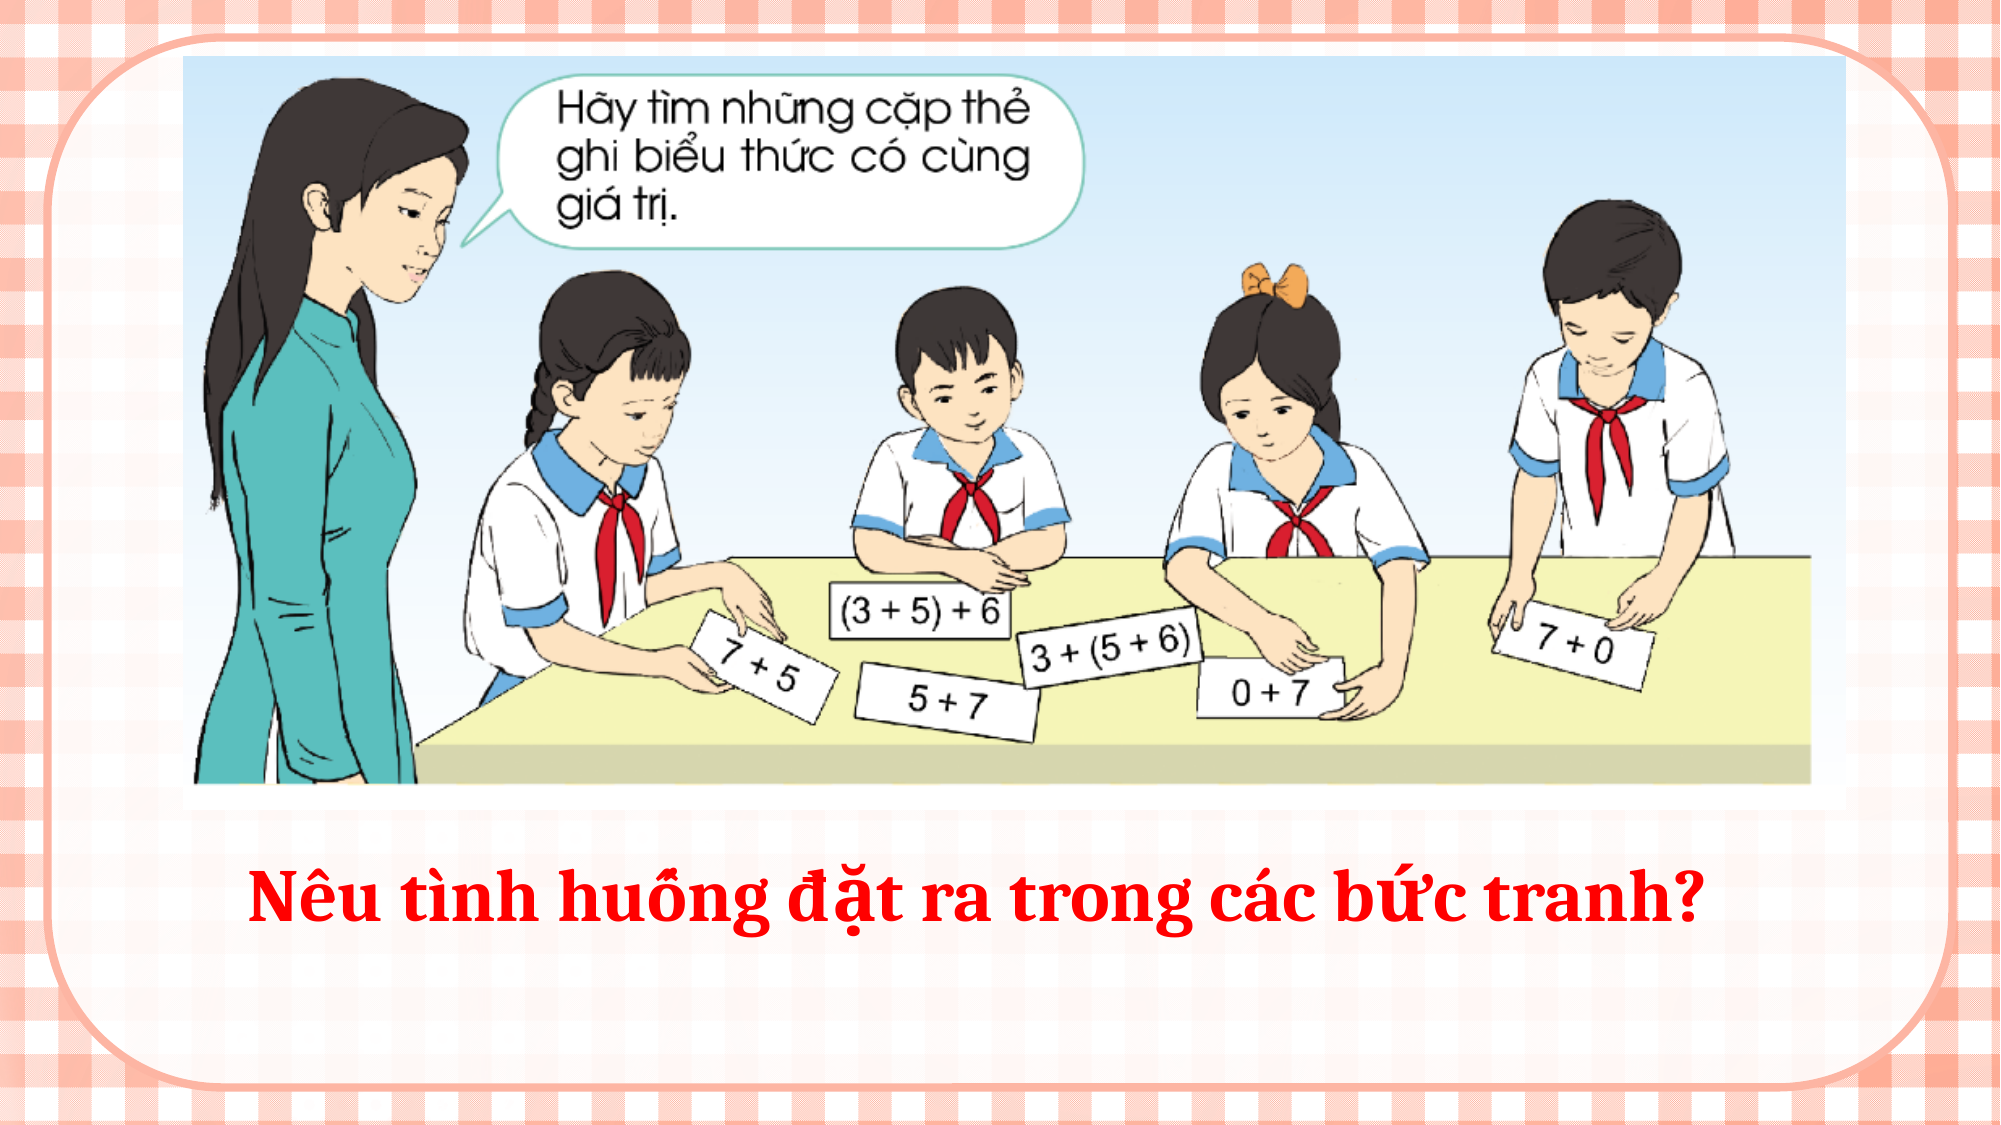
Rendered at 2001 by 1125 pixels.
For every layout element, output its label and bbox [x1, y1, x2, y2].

picture [183, 56, 1846, 810]
text_box [0, 0, 2000, 1125]
